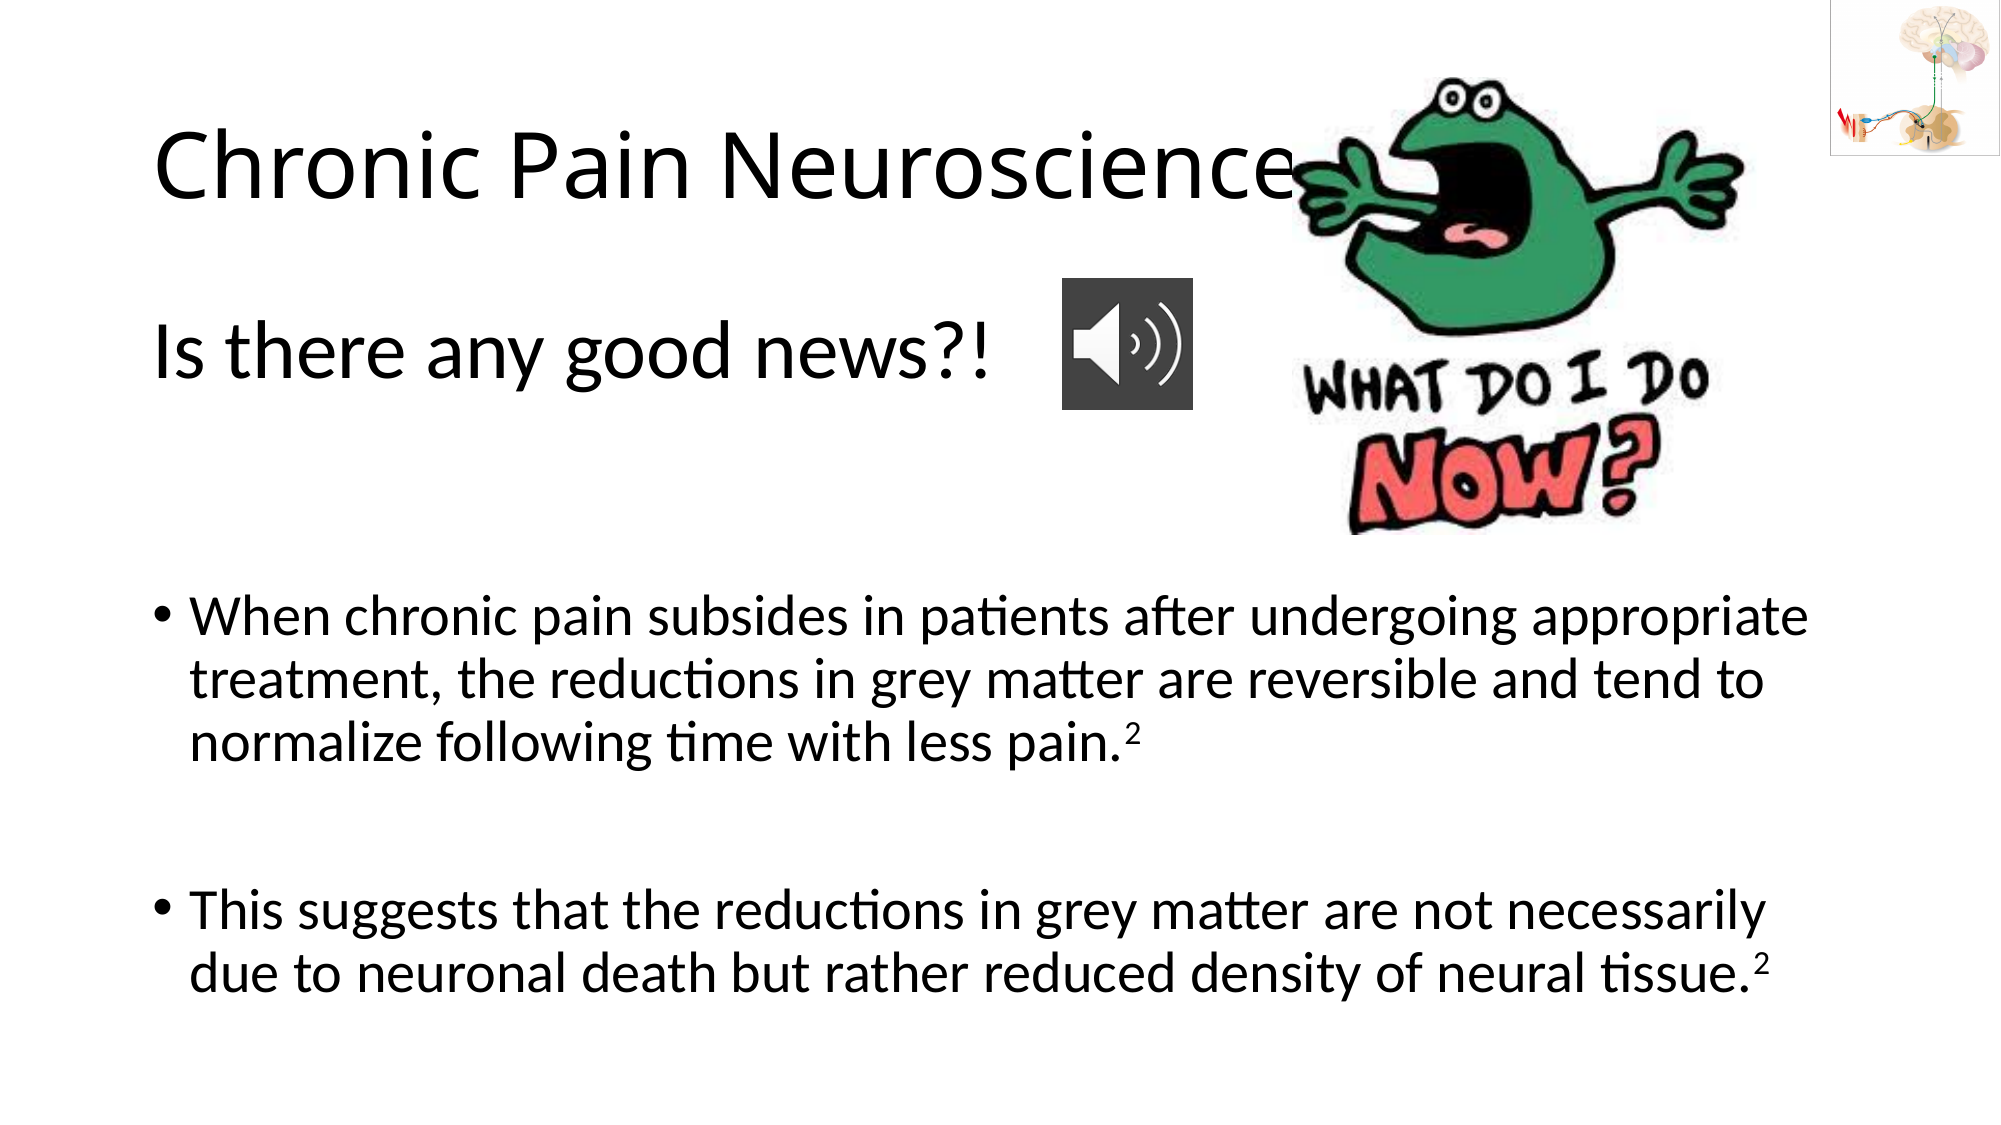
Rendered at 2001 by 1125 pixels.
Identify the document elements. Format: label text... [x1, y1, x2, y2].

title Chronic Pain Neuroscience [137, 59, 1863, 278]
list Is there any good news?! When chronic pain subsides in patients after undergoing appropriate treatment, the reductions in grey matter are reversible and tend to normalize following time with less pain.2 This suggests that the reductions in grey matter are not necessarily due to neuronal death but rather reduced density of neural tissue.2 [137, 299, 1863, 1014]
picture [1830, 0, 2000, 156]
picture [1292, 77, 1765, 535]
picture [1060, 277, 1195, 411]
